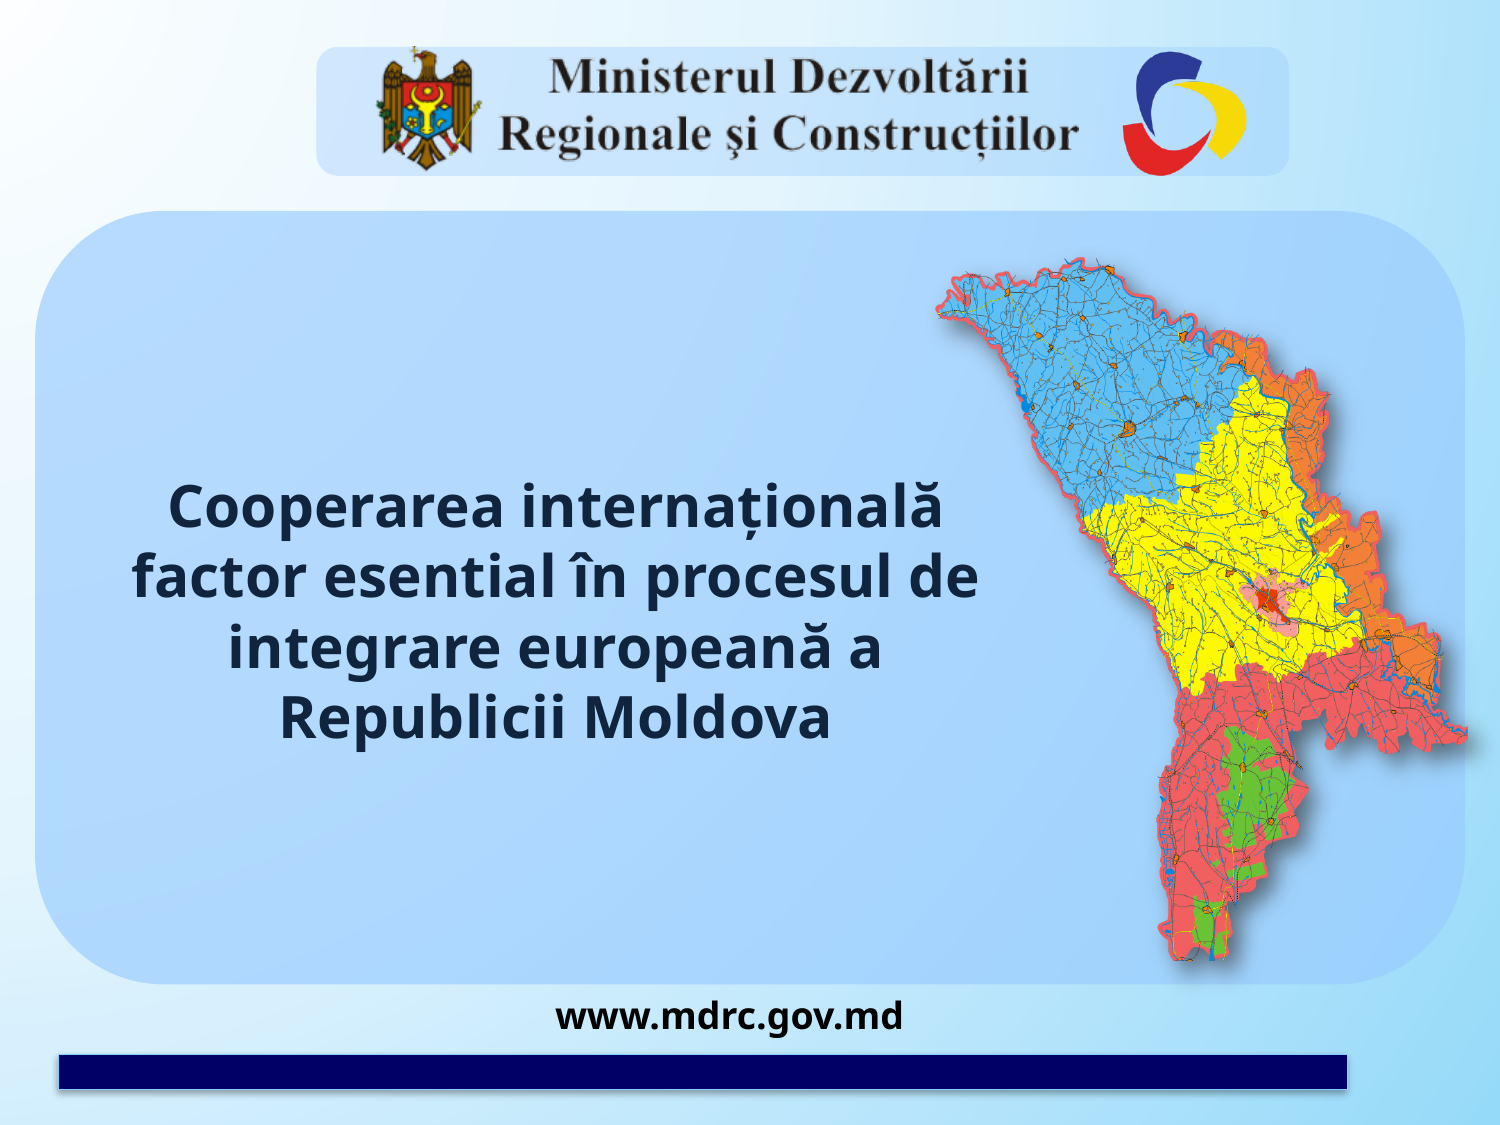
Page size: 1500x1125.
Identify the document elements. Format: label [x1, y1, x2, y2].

text_box [0, 0, 1500, 1125]
picture [925, 245, 1500, 997]
picture [1113, 46, 1255, 188]
picture [374, 46, 1079, 172]
